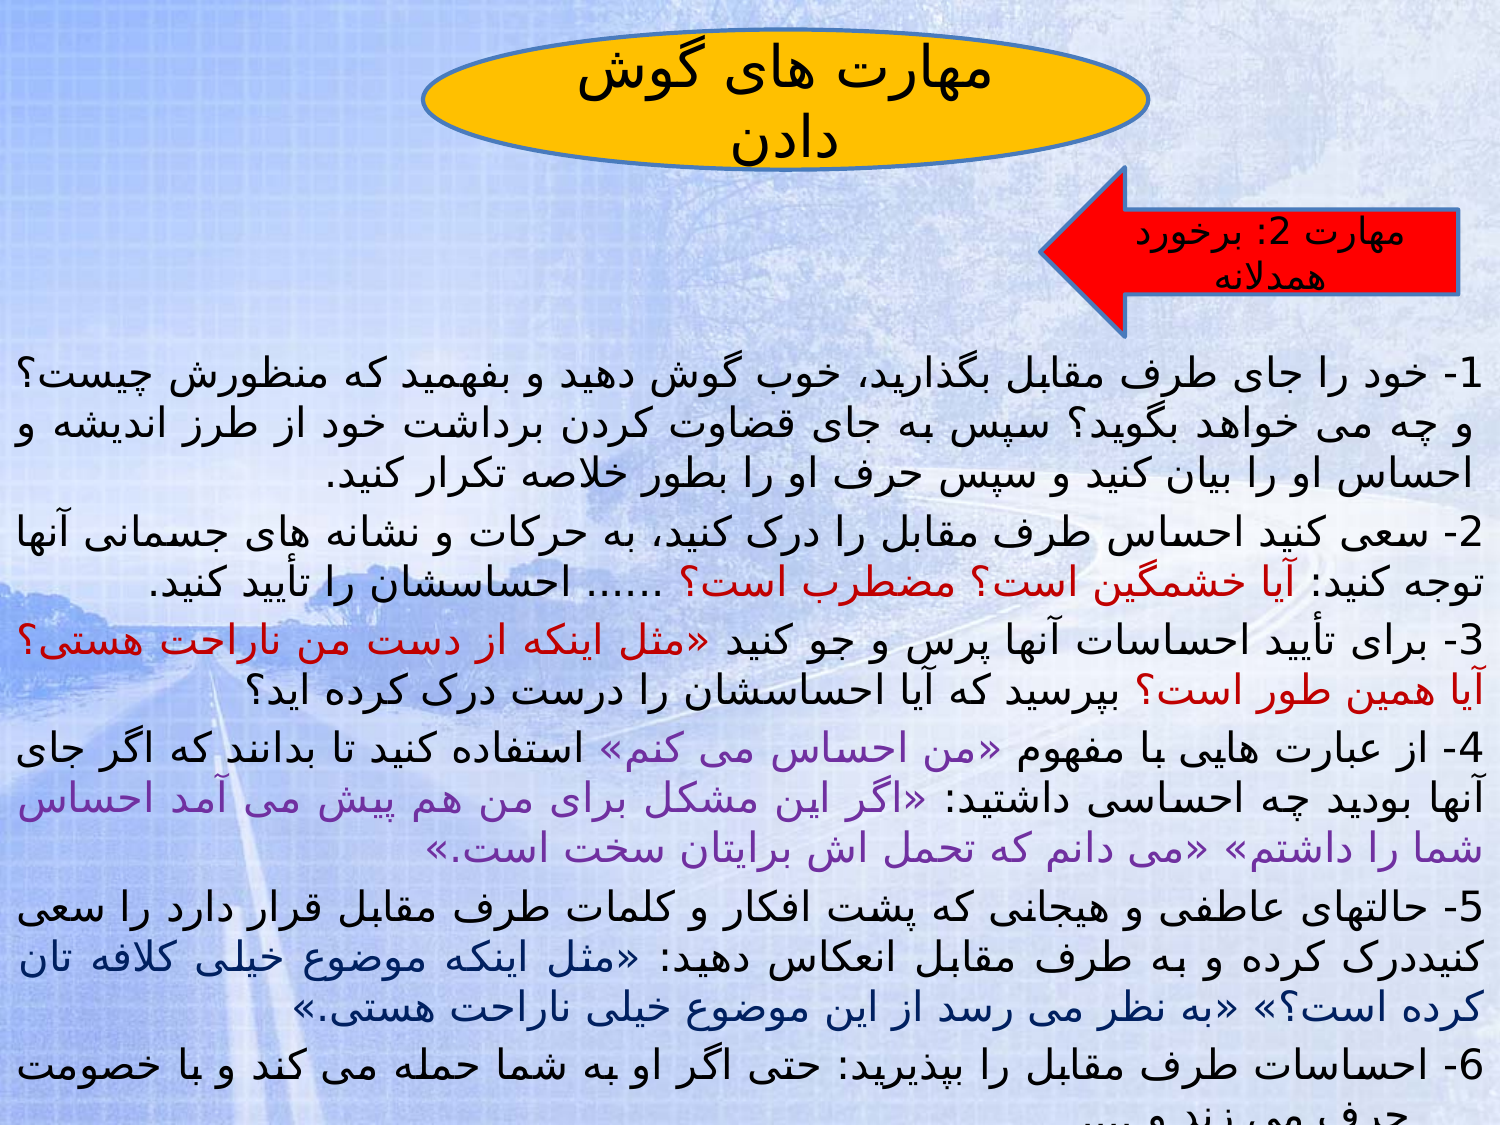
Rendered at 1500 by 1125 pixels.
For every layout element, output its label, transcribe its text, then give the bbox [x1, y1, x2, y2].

list 1- خود را جای طرف مقابل بگذارید، خوب گوش دهید و بفهمید که منظورش چیست؟ و چه می خواهد بگوید؟ سپس به جای قضاوت کردن برداشت خود از طرز اندیشه و احساس او را بیان کنید و سپس حرف او را بطور خلاصه تکرار کنید. 2- سعی کنید احساس طرف مقابل را درک کنید، به حرکات و نشانه های جسمانی آنها توجه کنید: آیا خشمگین است؟ مضطرب است؟ ...... احساسشان را تأیید کنید. 3- برای تأیید احساسات آنها پرس و جو کنید «مثل اینکه از دست من ناراحت هستی؟ آیا همین طور است؟ بپرسید که آیا احساسشان را درست درک کرده اید؟ 4- از عبارت هایی با مفهوم «من احساس می کنم» استفاده کنید تا بدانند که اگر جای آنها بودید چه احساسی داشتید: «اگر این مشکل برای من هم پیش می آمد احساس شما را داشتم» «می دانم که تحمل اش برایتان سخت است.» 5- حالتهای عاطفی و هیجانی که پشت افکار و کلمات طرف مقابل قرار دارد را سعی کنیددرک کرده و به طرف مقابل انعکاس دهید: «مثل اینکه موضوع خیلی کلافه تان کرده است؟» «به نظر می رسد از این موضوع خیلی ناراحت هستی.» 6- احساسات طرف مقابل را بپذیرید: حتی اگر او به شما حمله می کند و با خصومت حرف می زند و .... بگذارید تا او بداند که بگوش دادن به حرفهایش راغب هستید. [0, 191, 1500, 1123]
picture [0, 0, 1500, 191]
text_box مهارت های گوش دادن [420, 27, 1151, 172]
text_box مهارت 2: برخورد همدلانه [1038, 165, 1461, 339]
